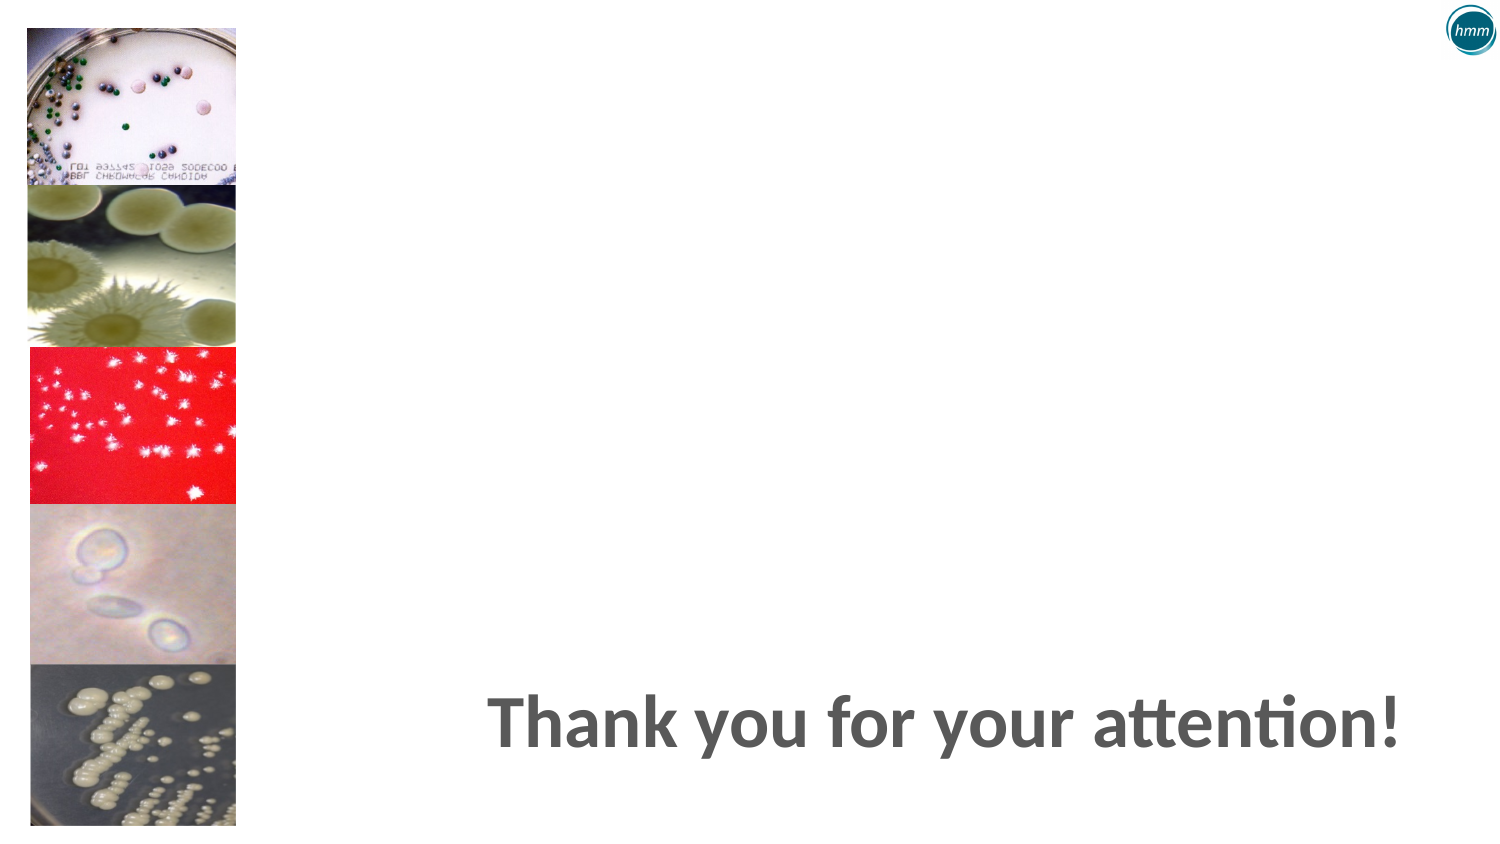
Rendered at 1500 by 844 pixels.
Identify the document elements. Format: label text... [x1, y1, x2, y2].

picture [1441, 0, 1500, 60]
text_box Thank you for your attention! [472, 664, 1436, 770]
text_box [27, 27, 237, 827]
